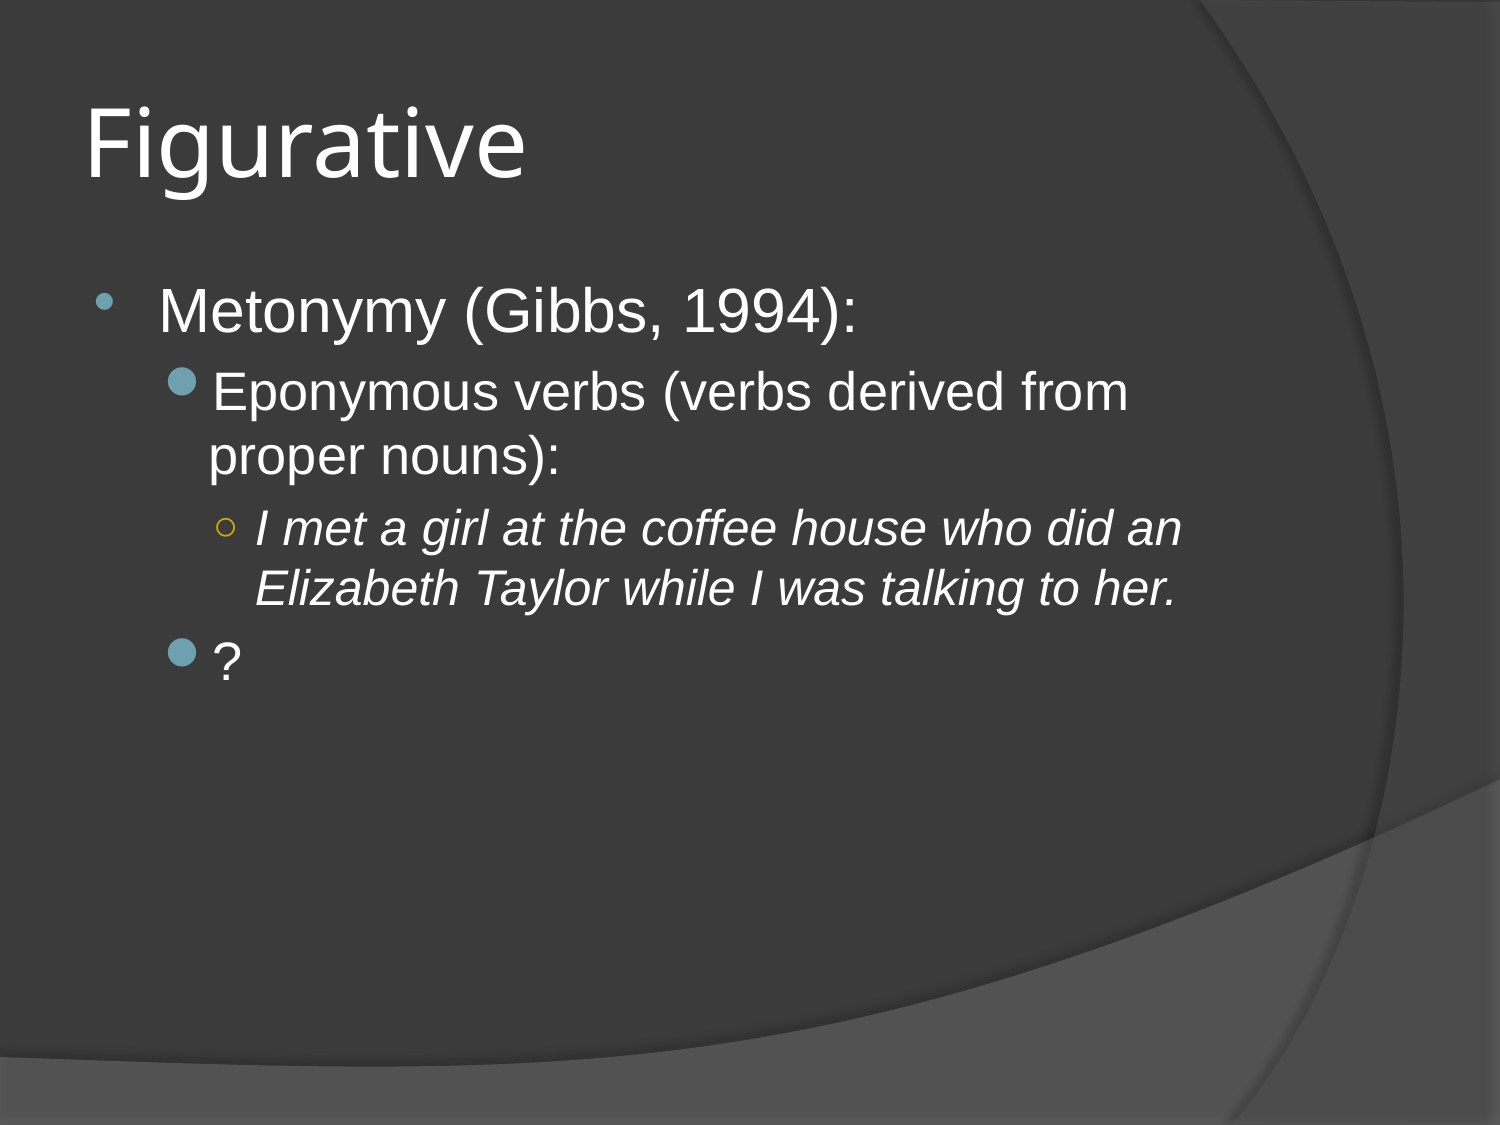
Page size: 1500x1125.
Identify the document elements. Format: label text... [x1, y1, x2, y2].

title Figurative [75, 45, 1300, 233]
list Metonymy (Gibbs, 1994): Eponymous verbs (verbs derived from proper nouns): I met a girl at the coffee house who did an Elizabeth Taylor while I was talking to her. ? [75, 262, 1300, 1005]
